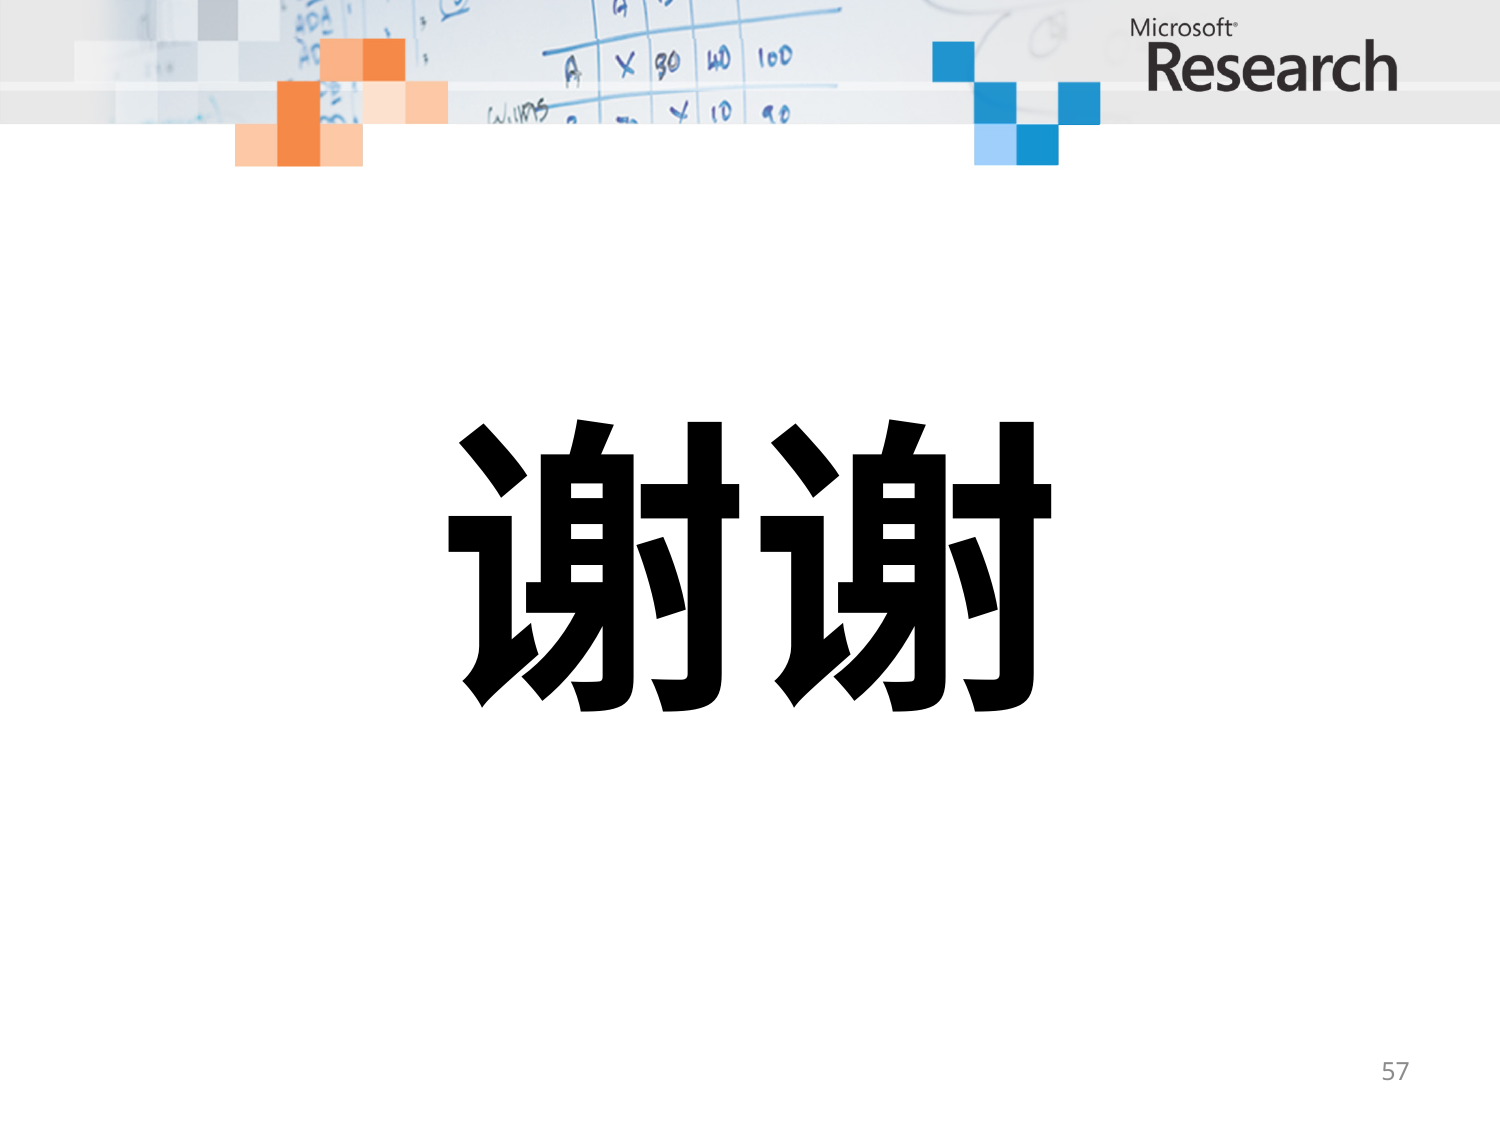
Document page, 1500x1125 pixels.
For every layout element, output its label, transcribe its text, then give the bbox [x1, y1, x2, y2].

text_box 谢谢 [422, 365, 1078, 756]
slide_number 57 [1074, 1042, 1425, 1103]
picture [0, 0, 1500, 251]
